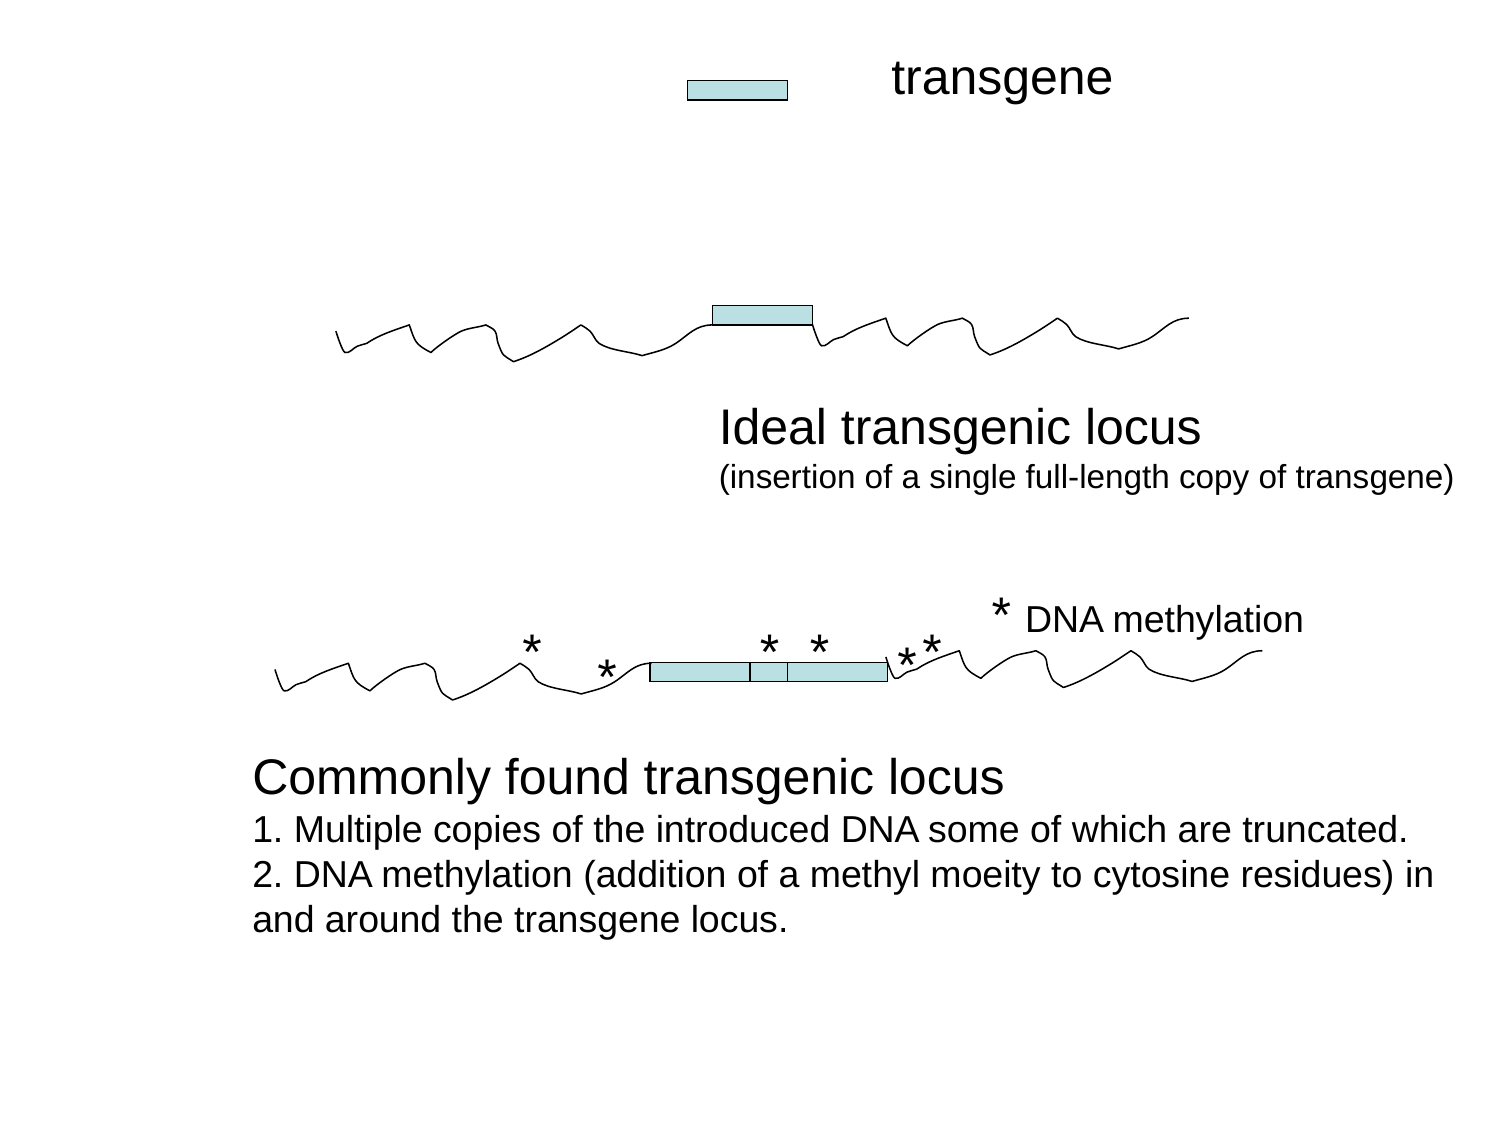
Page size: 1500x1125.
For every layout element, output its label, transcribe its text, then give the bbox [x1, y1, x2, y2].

text_box * [882, 624, 932, 700]
text_box [812, 318, 1189, 355]
text_box * [745, 612, 795, 688]
text_box * [795, 612, 845, 688]
text_box [712, 305, 813, 325]
text_box * [507, 612, 557, 688]
text_box [650, 662, 745, 682]
text_box * DNA methylation [976, 574, 1319, 650]
text_box transgene [876, 37, 1129, 113]
text_box [554, 664, 582, 694]
text_box [687, 80, 788, 100]
text_box [632, 663, 652, 670]
text_box [274, 663, 507, 700]
text_box [335, 324, 712, 362]
text_box * [907, 612, 957, 688]
text_box [957, 650, 1263, 688]
text_box * [582, 637, 632, 713]
text_box Ideal transgenic locus (insertion of a single full-length copy of transgene) [703, 387, 1471, 503]
text_box [845, 662, 882, 682]
text_box Commonly found transgenic locus 1. Multiple copies of the introduced DNA some of which are truncated. 2. DNA methylation (addition of a methyl moeity to cytosine residues) in and around the transgene locus. [237, 737, 1475, 948]
